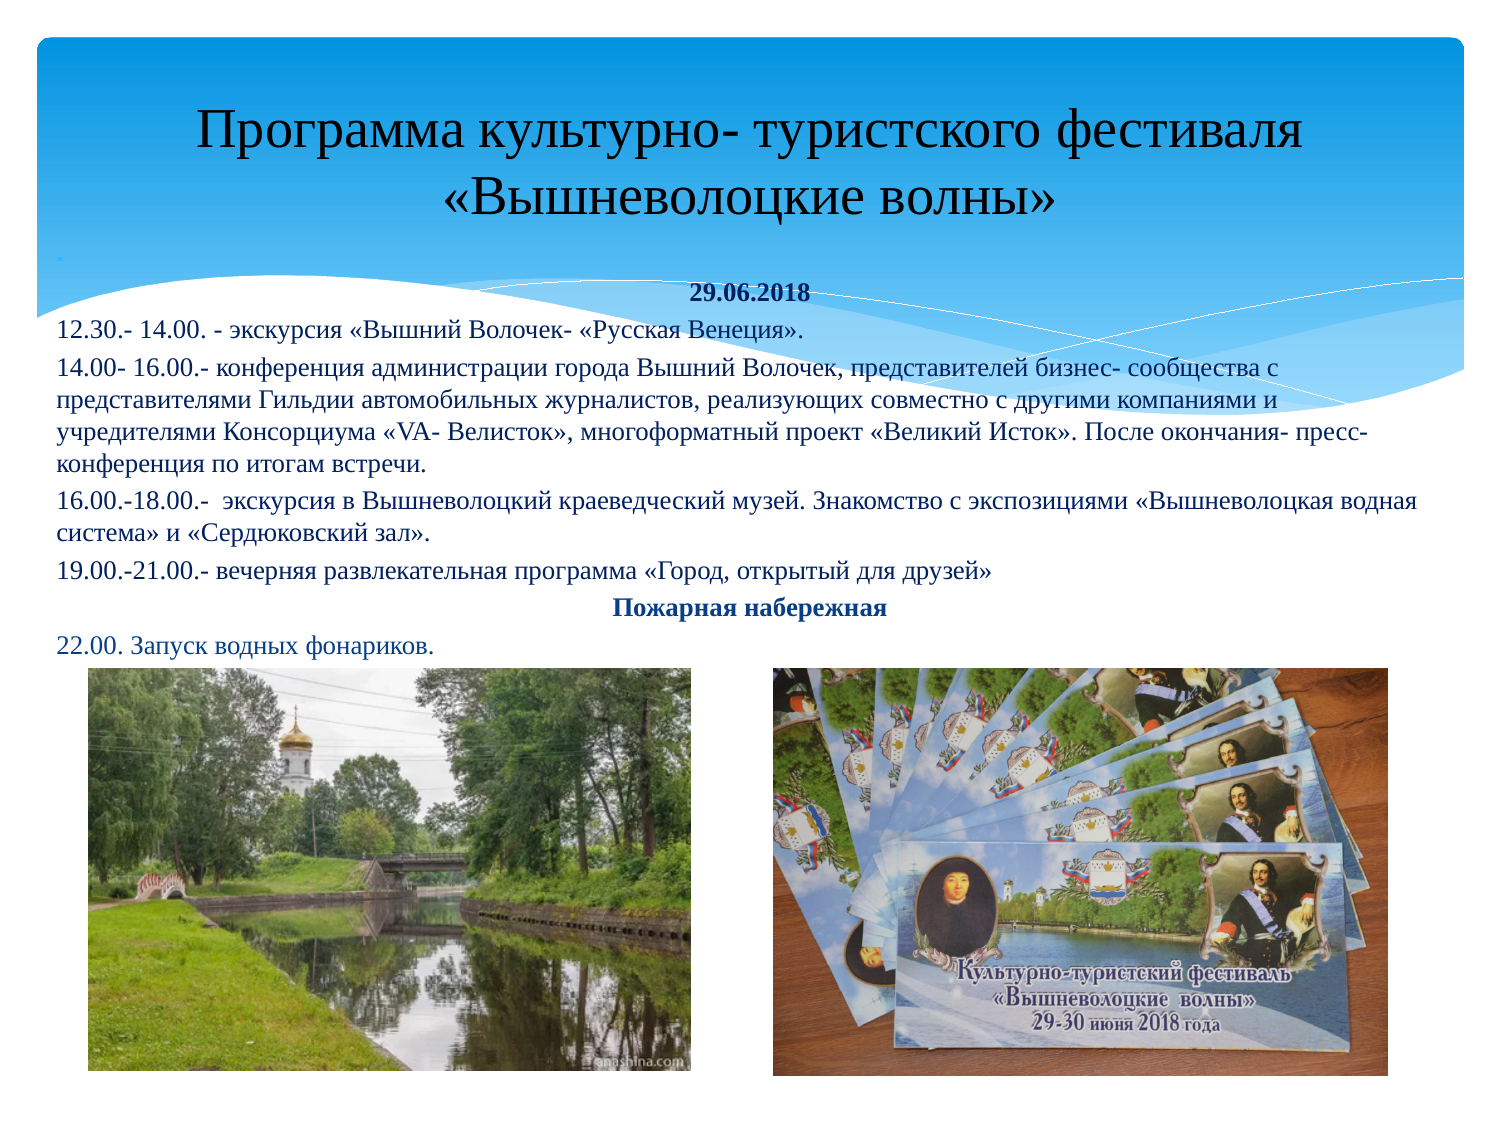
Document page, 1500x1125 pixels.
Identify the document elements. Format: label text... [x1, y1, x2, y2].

picture [88, 668, 692, 1071]
picture [773, 668, 1389, 1076]
list 29.06.2018 12.30.- 14.00. - экскурсия «Вышний Волочек- «Русская Венеция». 14.00- 16.00.- конференция администрации города Вышний Волочек, представителей бизнес- сообщества с представителями Гильдии автомобильных журналистов, реализующих совместно с другими компаниями и учредителями Консорциума «VA- Велисток», многоформатный проект «Великий Исток». После окончания- пресс-конференция по итогам встречи. 16.00.-18.00.- экскурсия в Вышневолоцкий краеведческий музей. Знакомство с экспозициями «Вышневолоцкая водная система» и «Сердюковский зал». 19.00.-21.00.- вечерняя развлекательная программа «Город, открытый для друзей» Пожарная набережная 22.00. Запуск водных фонариков. [41, 243, 1459, 669]
title Программа культурно- туристского фестиваля «Вышневолоцкие волны» [75, 55, 1425, 243]
